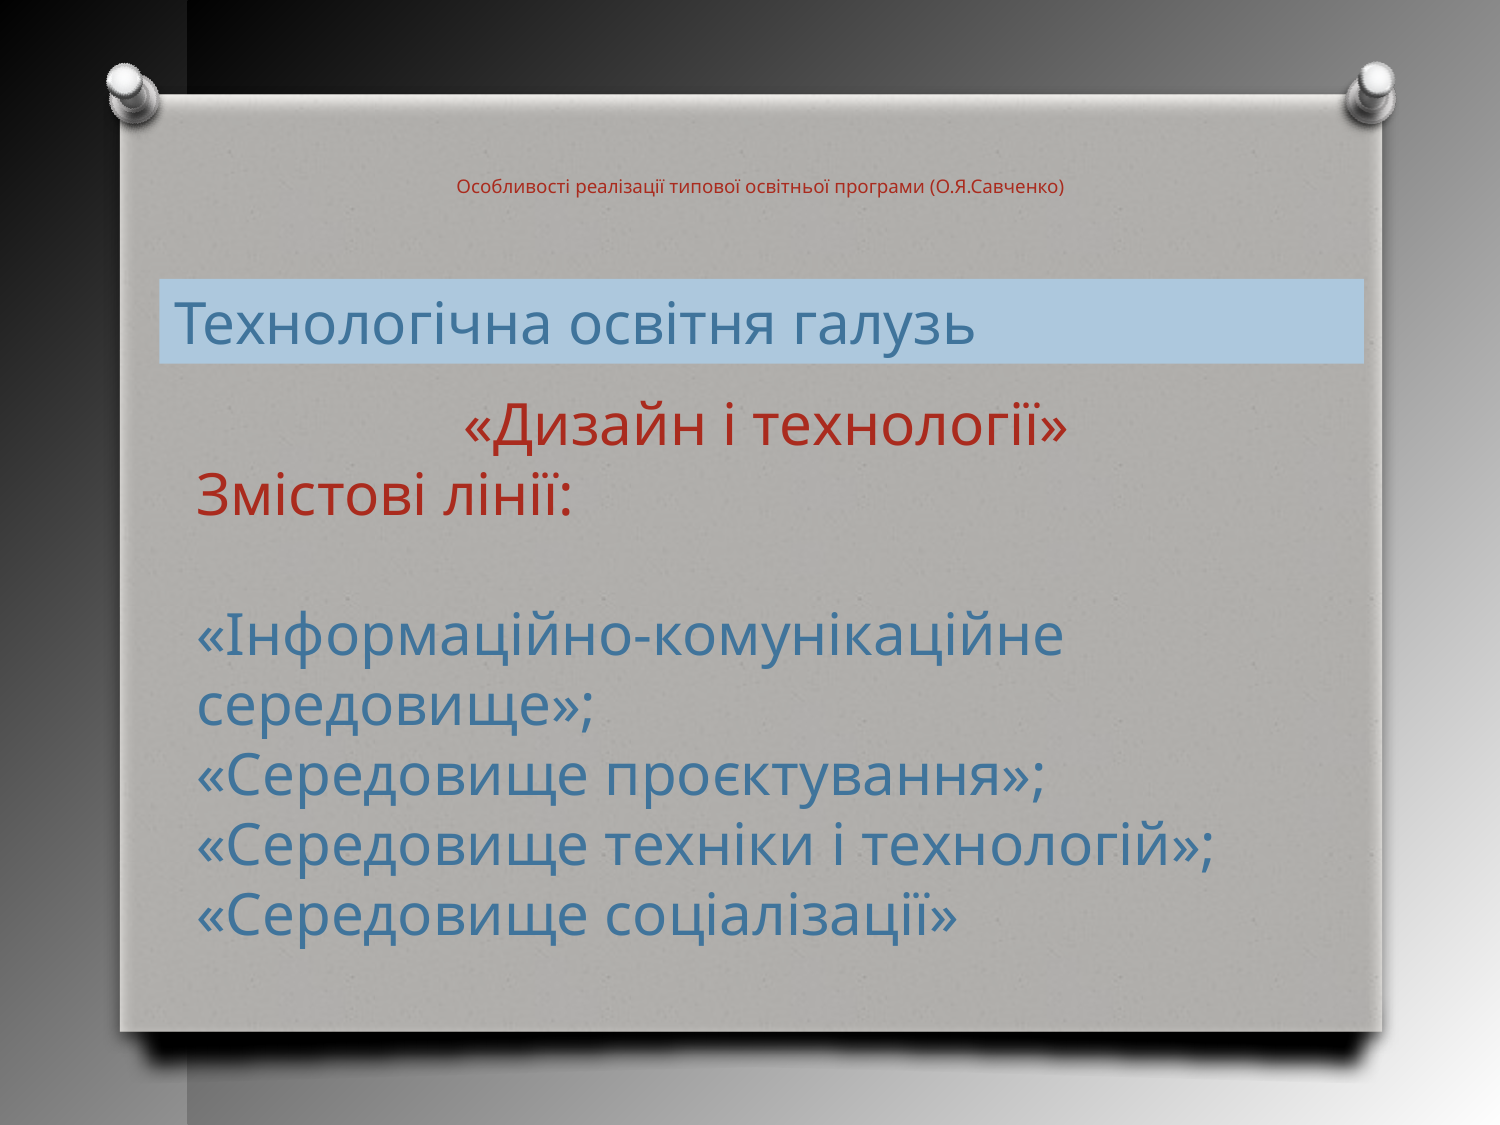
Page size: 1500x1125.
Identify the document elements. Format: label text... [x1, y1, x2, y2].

picture [1317, 35, 1439, 142]
text_box «Дизайн і технології» Змістові лінії: «Інформаційно-комунікаційне середовище»; «Середовище проєктування»; «Середовище техніки і технологій»; «Середовище соціалізації» [181, 379, 1353, 955]
text_box Особливості реалізації типової освітньої програми (О.Я.Савченко) [134, 113, 1387, 291]
text_box Технологічна освітня галузь [159, 278, 1364, 364]
picture [75, 29, 197, 142]
